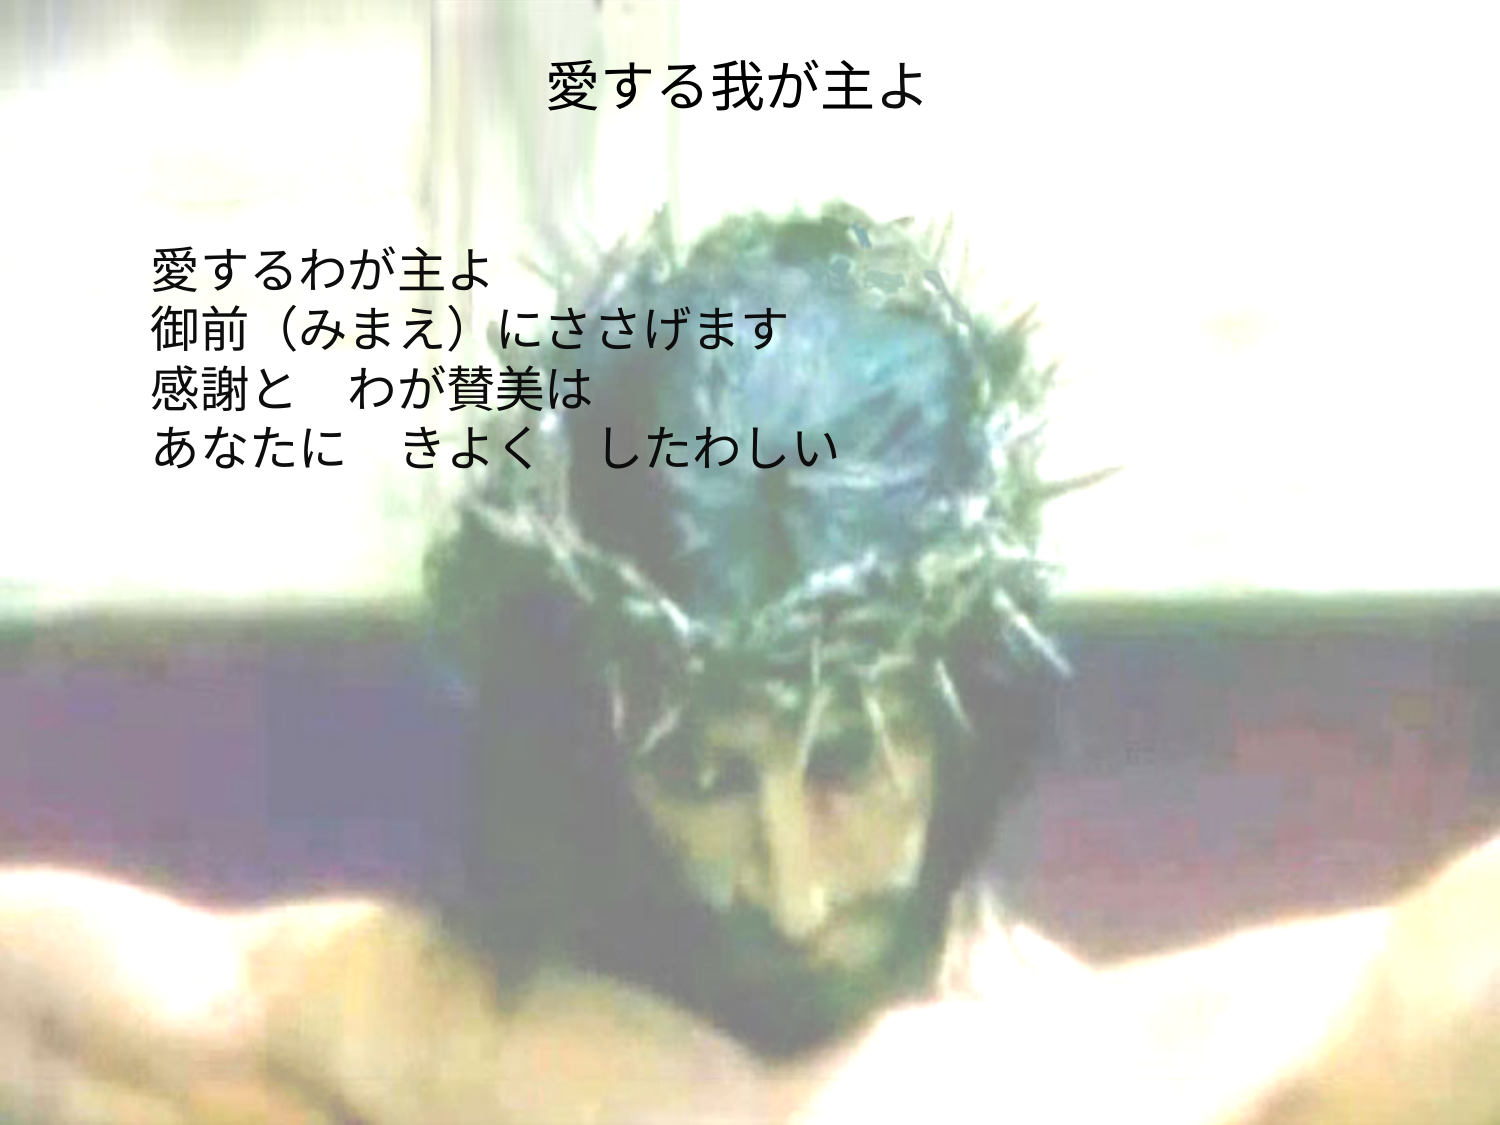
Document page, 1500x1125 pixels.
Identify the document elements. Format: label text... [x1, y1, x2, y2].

title 愛する我が主よ [431, 42, 1046, 126]
subtitle 愛するわが主よ 御前（みまえ）にささげます 感謝と わが賛美は あなたに きよく したわしい [135, 231, 857, 492]
